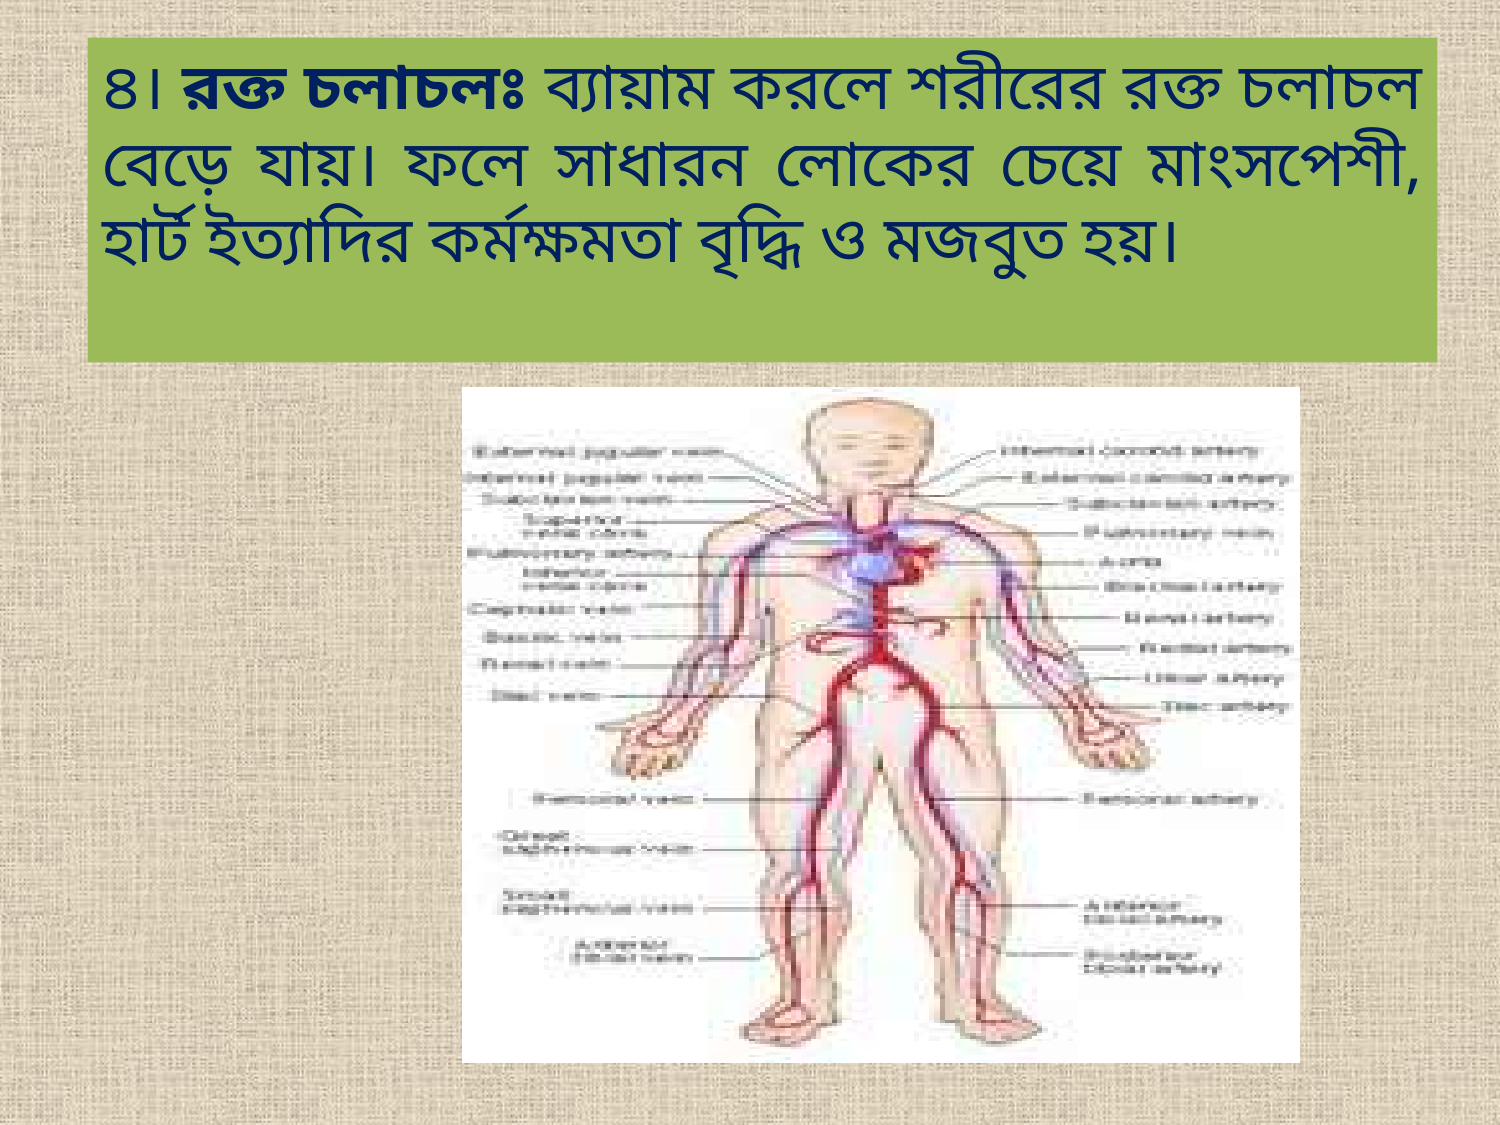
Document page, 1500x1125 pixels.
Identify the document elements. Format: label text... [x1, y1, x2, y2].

picture [0, 0, 1500, 1125]
list ৪। রক্ত চলাচলঃ ব্যায়াম করলে শরীরের রক্ত চলাচল বেড়ে যায়। ফলে সাধারন লোকের চেয়ে মাংসপেশী, হার্ট ইত্যাদির কর্মক্ষমতা বৃদ্ধি ও মজবুত হয়। [87, 37, 1438, 363]
